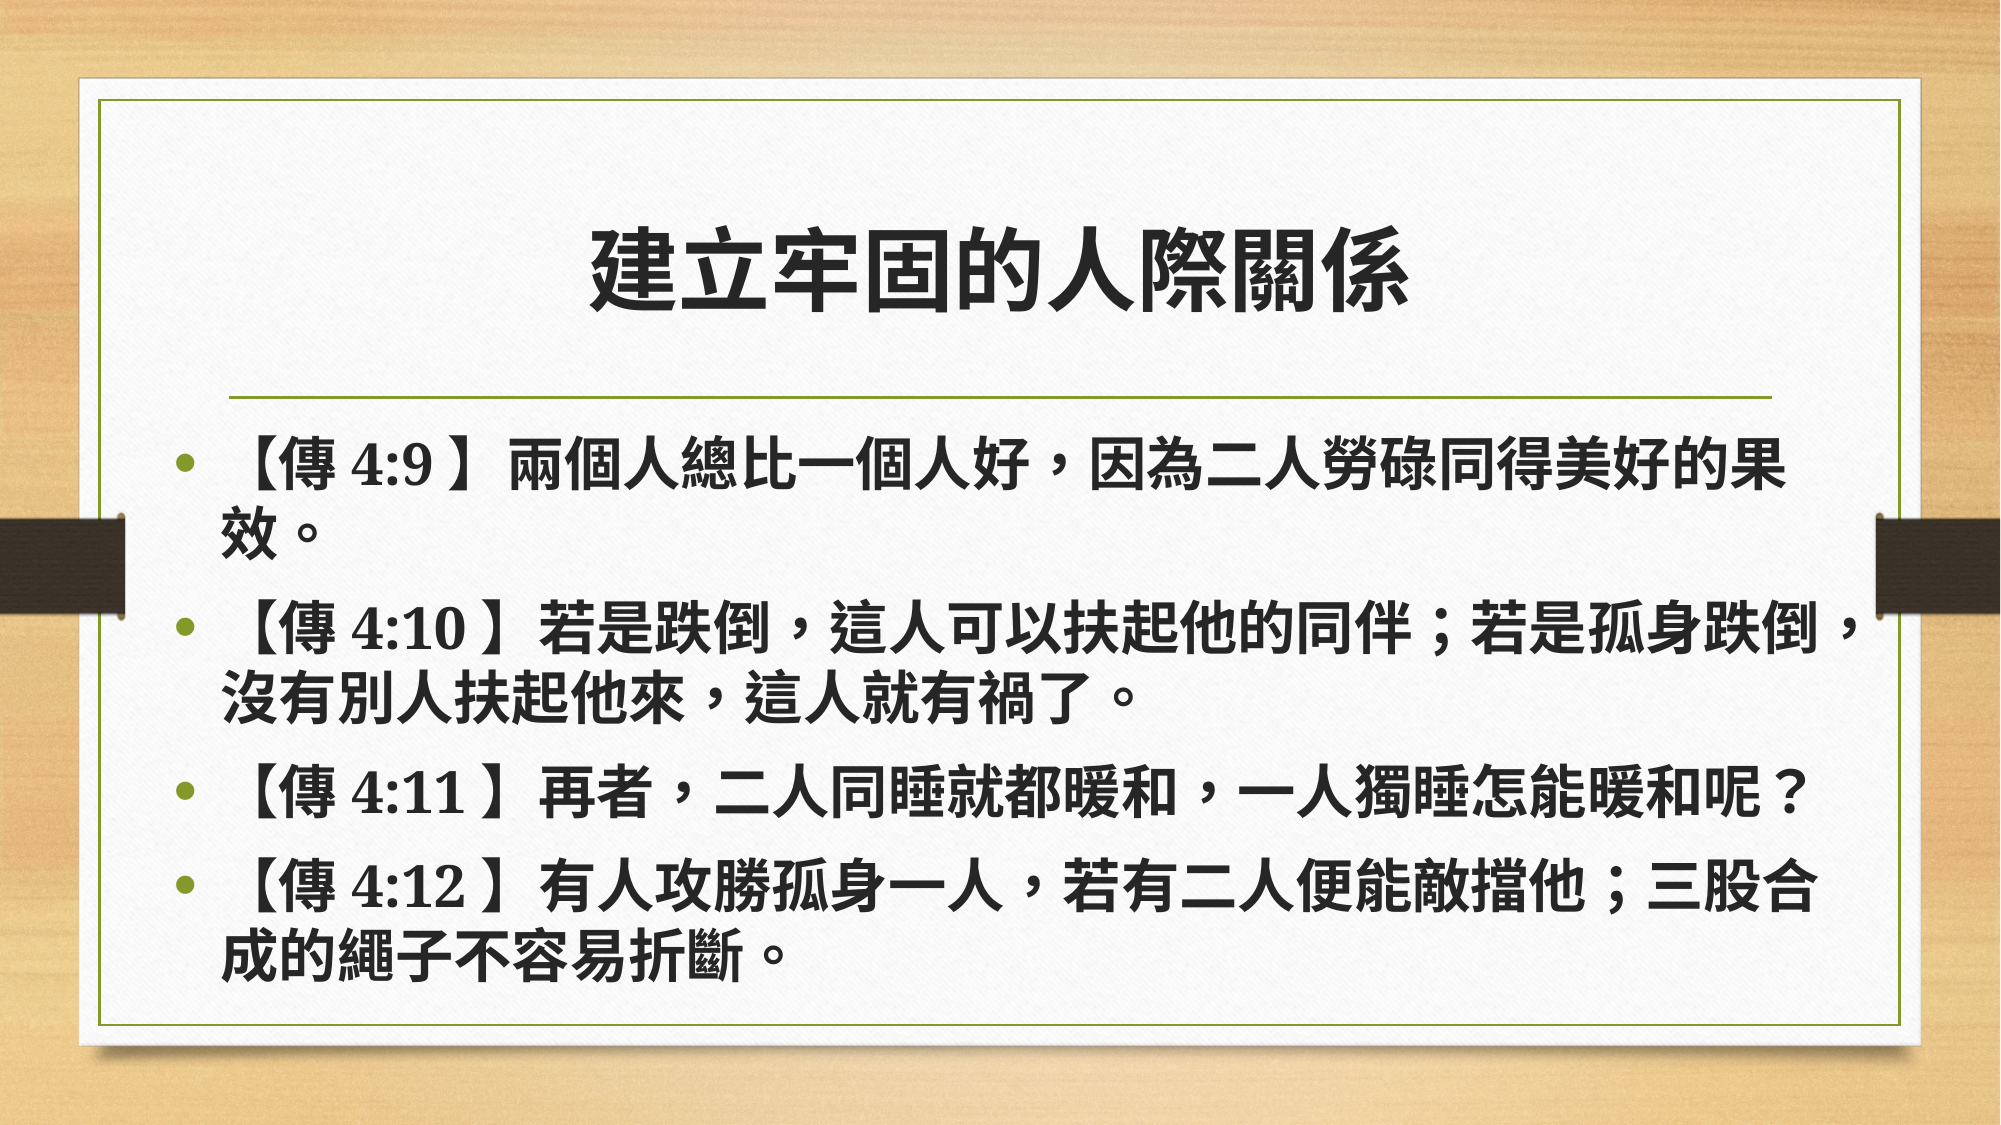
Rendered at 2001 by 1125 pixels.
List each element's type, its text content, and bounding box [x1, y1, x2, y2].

picture [0, 0, 2001, 1125]
list 【傳4:9】兩個人總比一個人好，因為二人勞碌同得美好的果效。 【傳4:10】若是跌倒，這人可以扶起他的同伴；若是孤身跌倒，沒有別人扶起他來，這人就有禍了。 【傳4:11】再者，二人同睡就都暖和，一人獨睡怎能暖和呢？ 【傳4:12】有人攻勝孤身一人，若有二人便能敵擋他；三股合成的繩子不容易折斷。 [158, 419, 1856, 964]
title 建立牢固的人際關係 [212, 161, 1788, 375]
